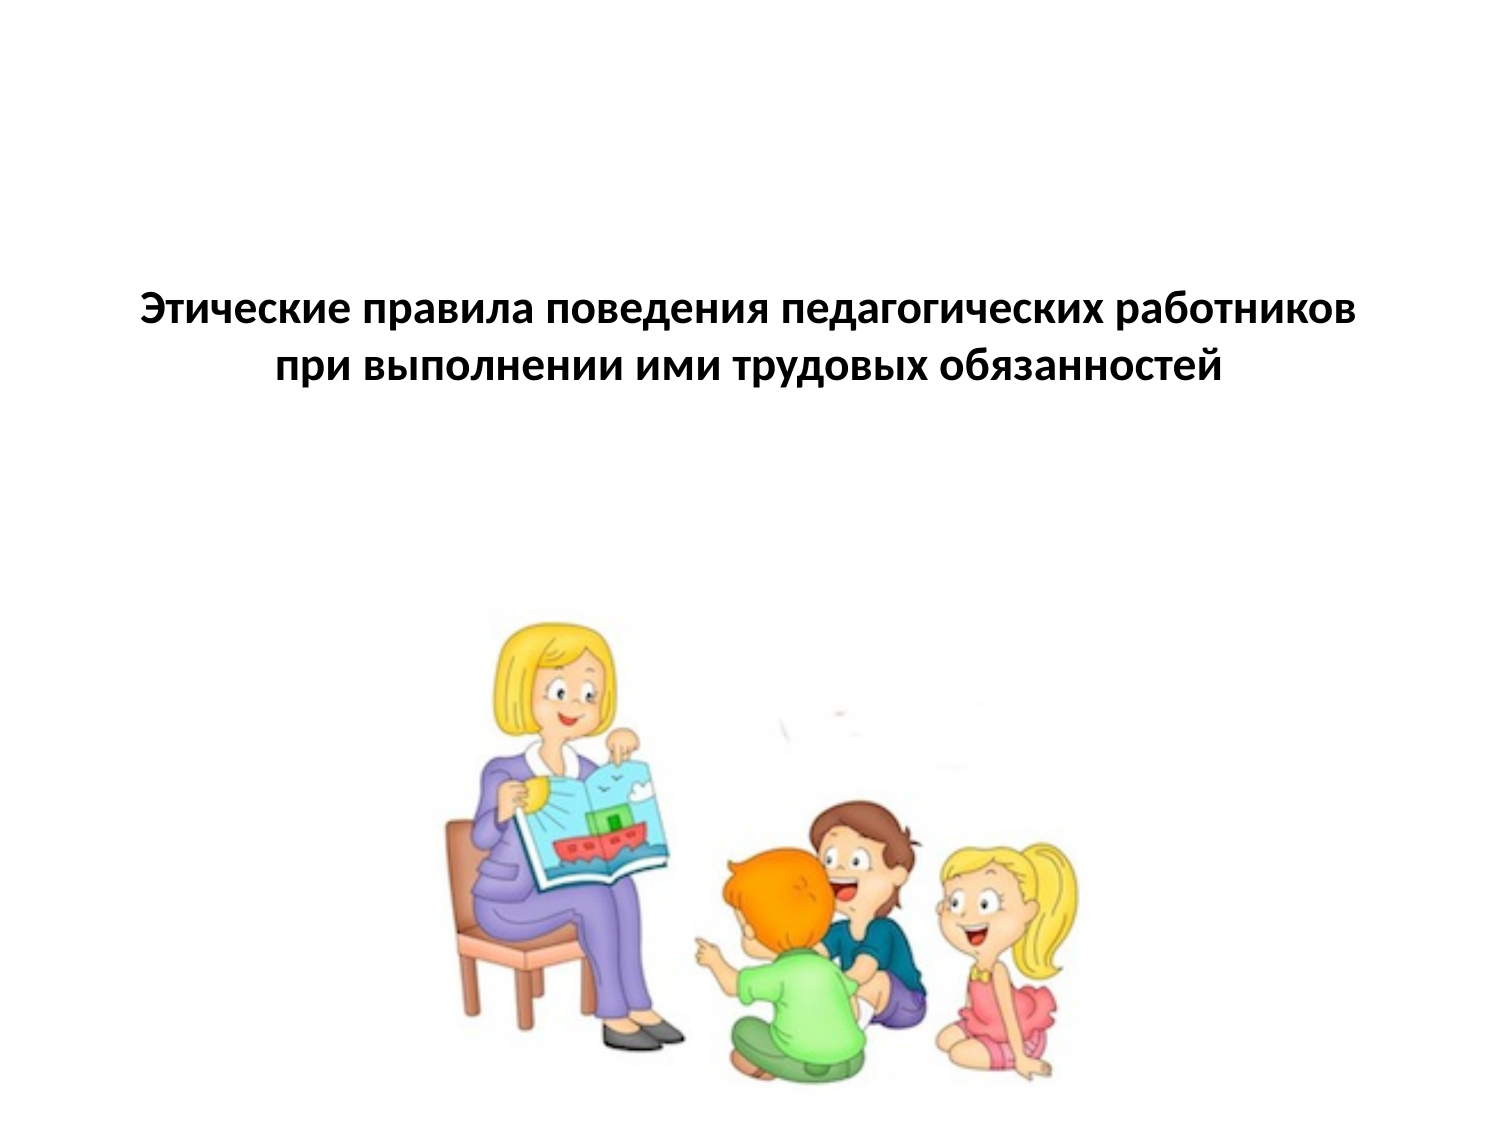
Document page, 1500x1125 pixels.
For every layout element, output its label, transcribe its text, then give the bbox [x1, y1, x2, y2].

picture [418, 609, 1105, 1097]
title Этические правила поведения педагогических работников при выполнении ими трудовых обязанностей [112, 243, 1388, 485]
